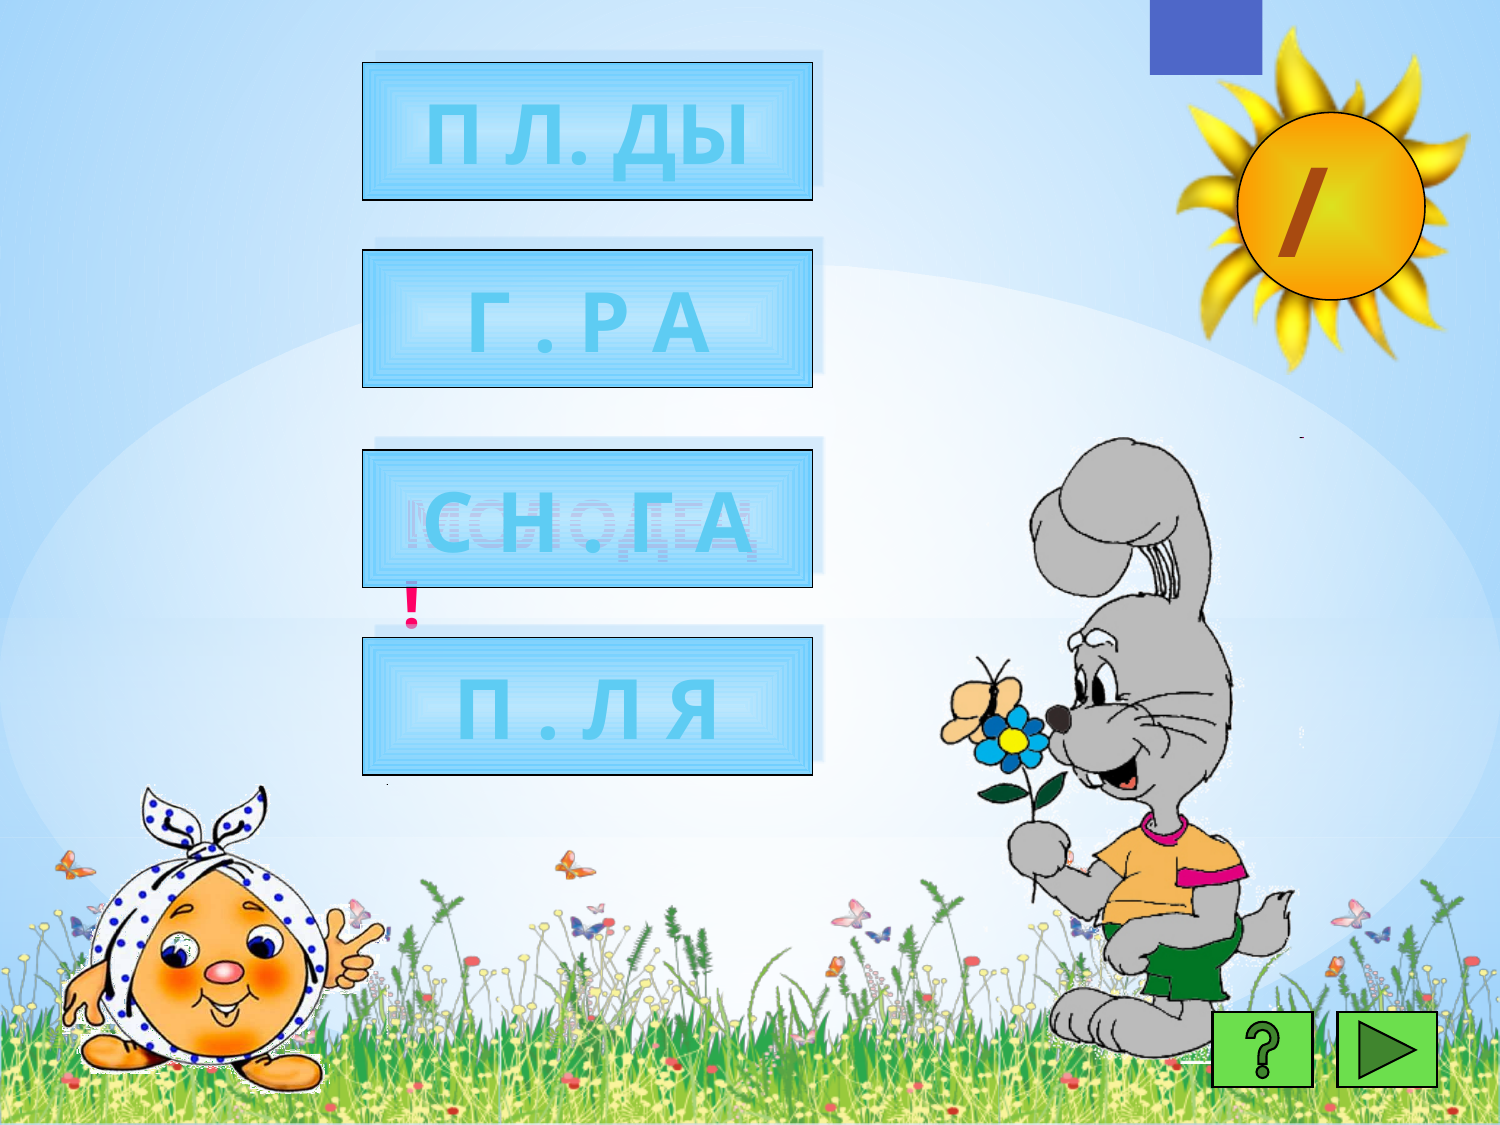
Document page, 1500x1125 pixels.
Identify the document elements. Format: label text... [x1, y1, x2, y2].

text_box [1149, 0, 1471, 375]
picture [0, 437, 1500, 1125]
text_box С Н . Г А [362, 449, 813, 588]
text_box МОЛОДЕЦ! [387, 588, 788, 624]
text_box Г . Р А [362, 249, 813, 388]
text_box П Л. ДЫ [362, 62, 813, 200]
text_box П . Л Я [362, 637, 813, 775]
